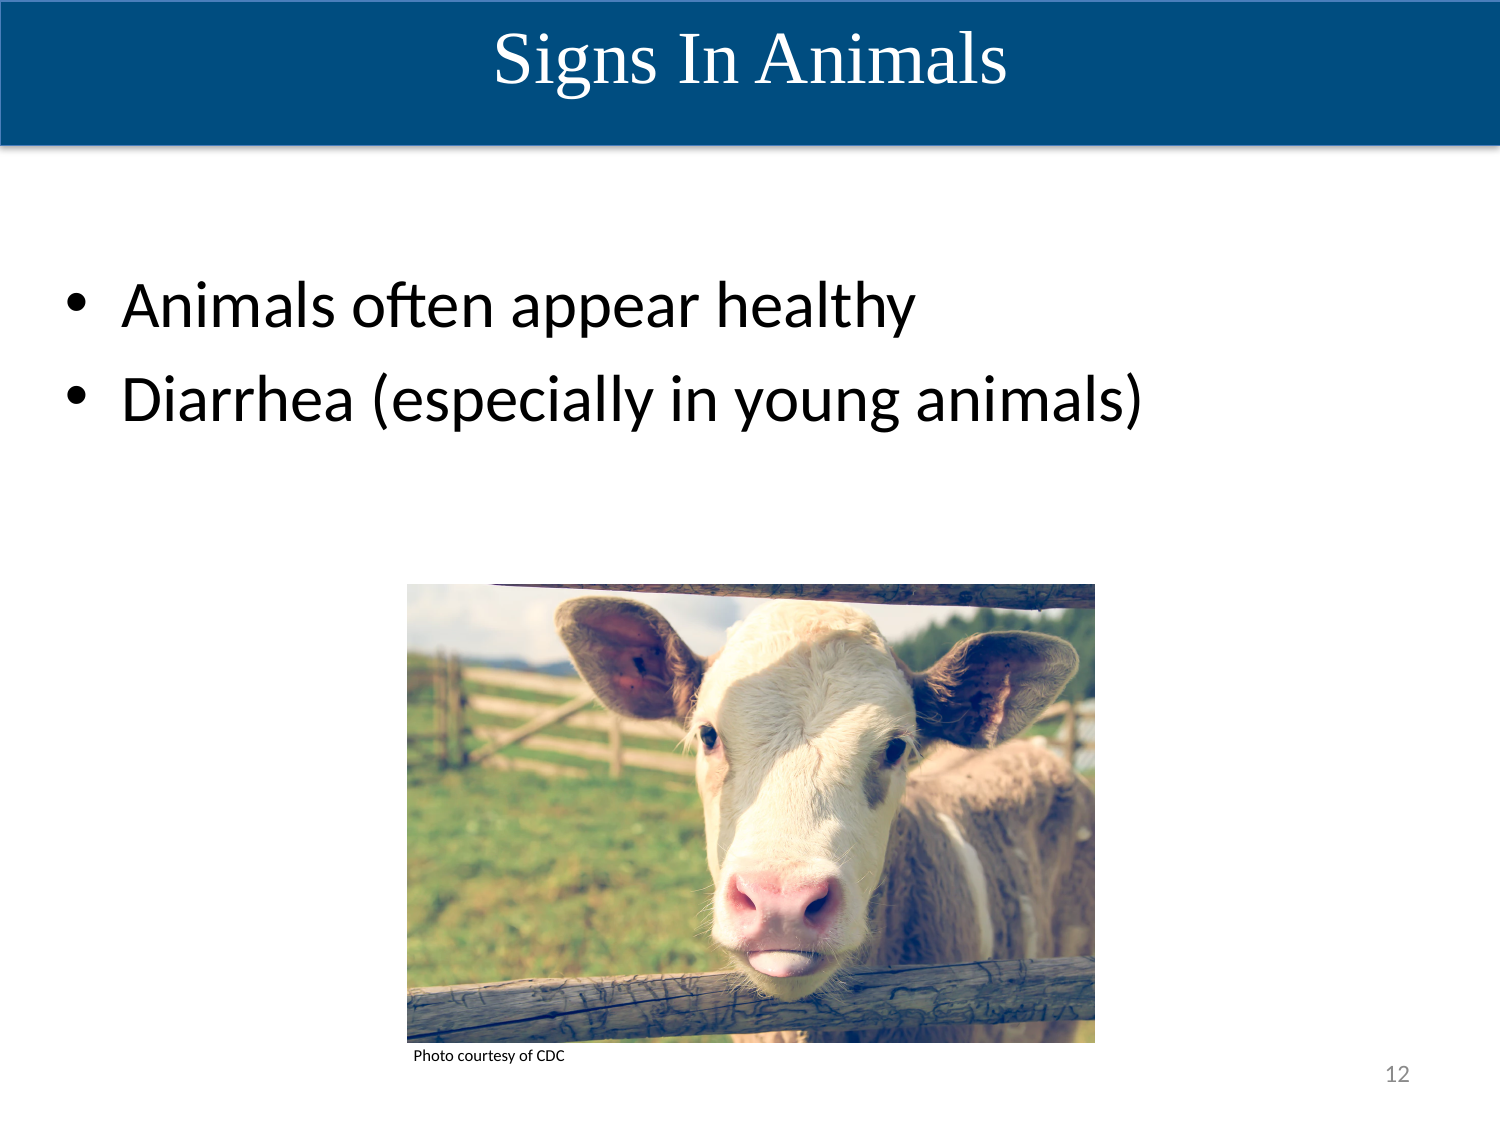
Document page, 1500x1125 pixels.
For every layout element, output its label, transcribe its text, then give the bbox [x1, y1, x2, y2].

picture [406, 583, 1095, 1043]
text_box Photo courtesy of CDC [398, 1037, 627, 1072]
text_box Signs In Animals [0, 0, 1500, 146]
slide_number 12 [1074, 1042, 1425, 1103]
text_box Animals often appear healthy Diarrhea (especially in young animals) [50, 253, 1300, 487]
